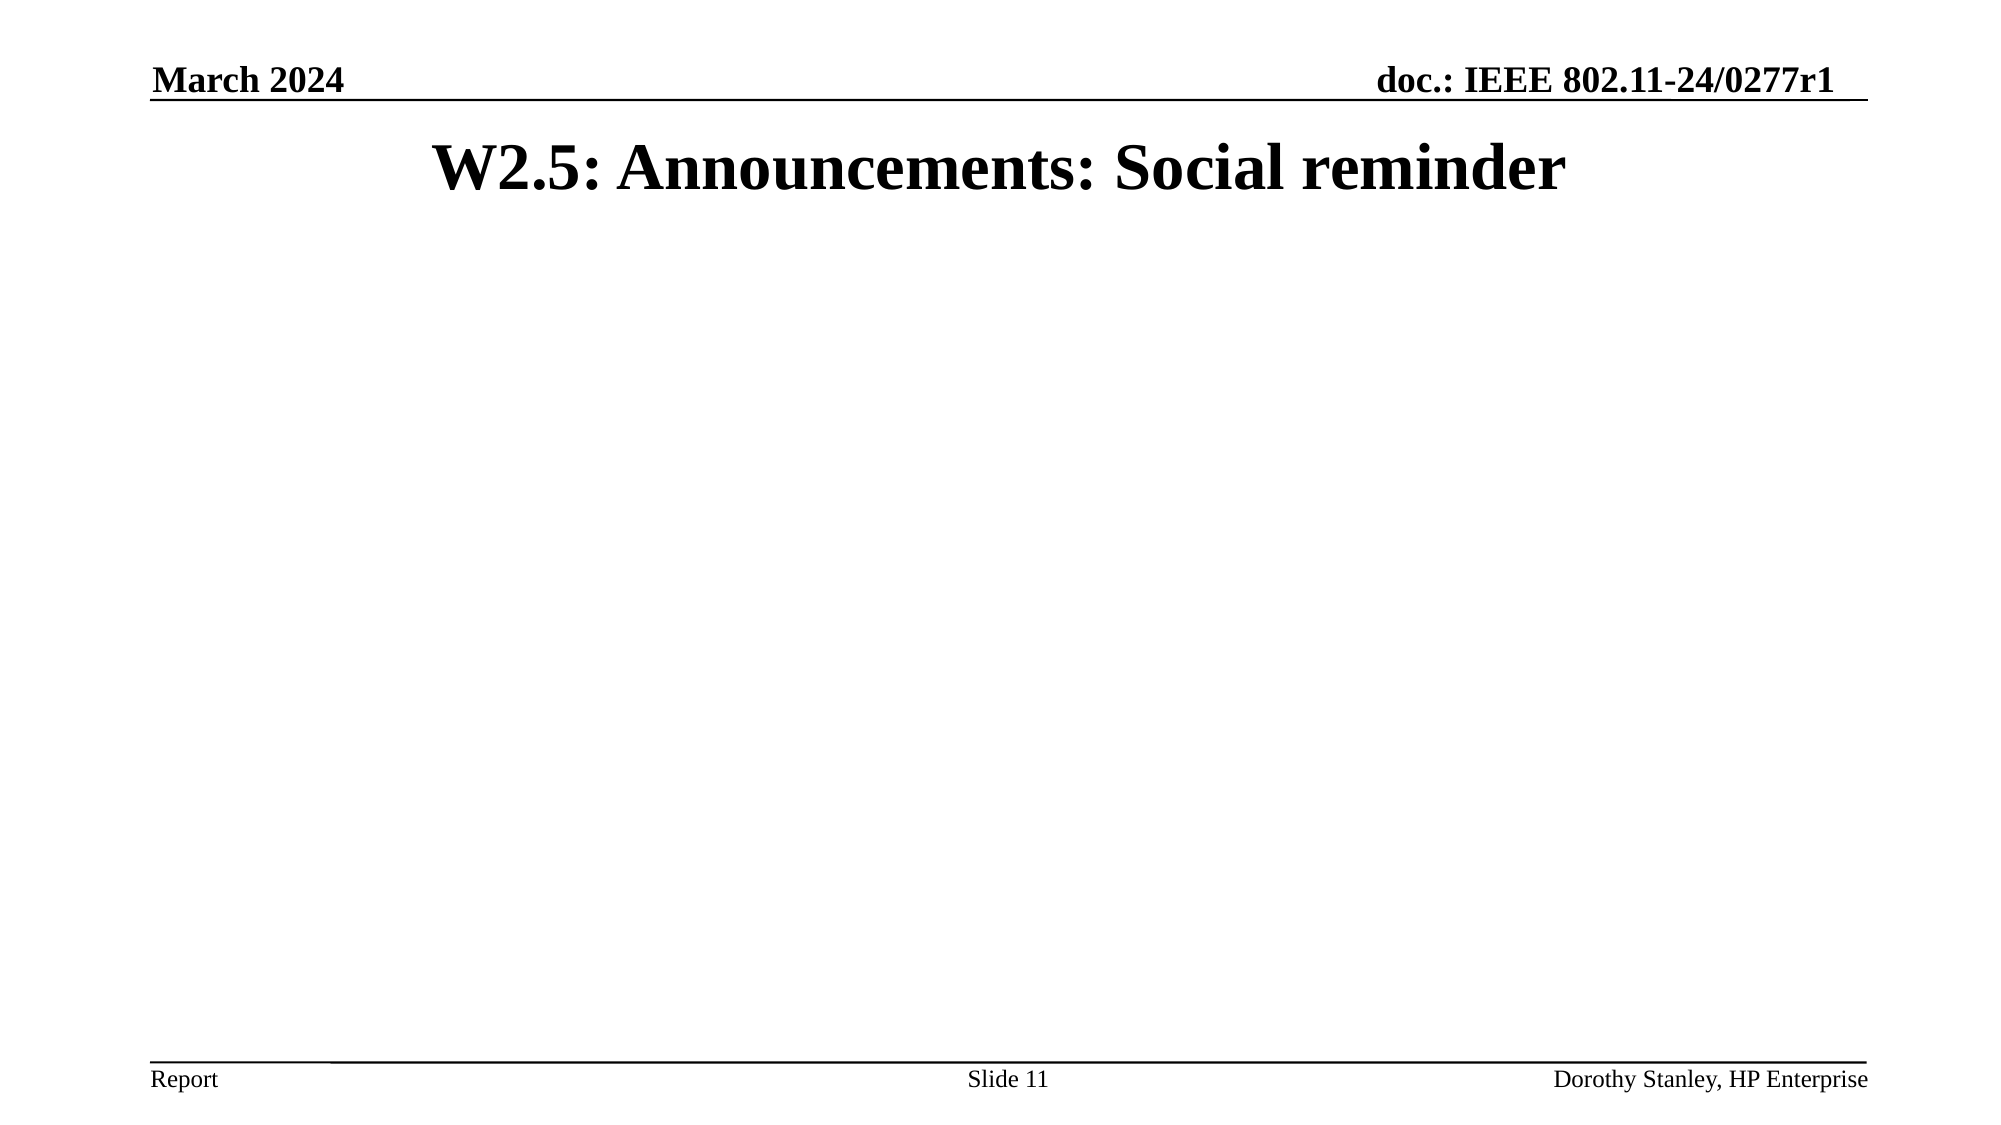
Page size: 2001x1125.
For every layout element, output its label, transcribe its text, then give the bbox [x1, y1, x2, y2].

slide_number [152, 54, 373, 101]
slide_number Slide 11 [964, 1061, 1053, 1093]
footer Dorothy Stanley, HP Enterprise [1513, 1061, 1869, 1093]
title W2.5: Announcements: Social reminder [150, 75, 1850, 250]
